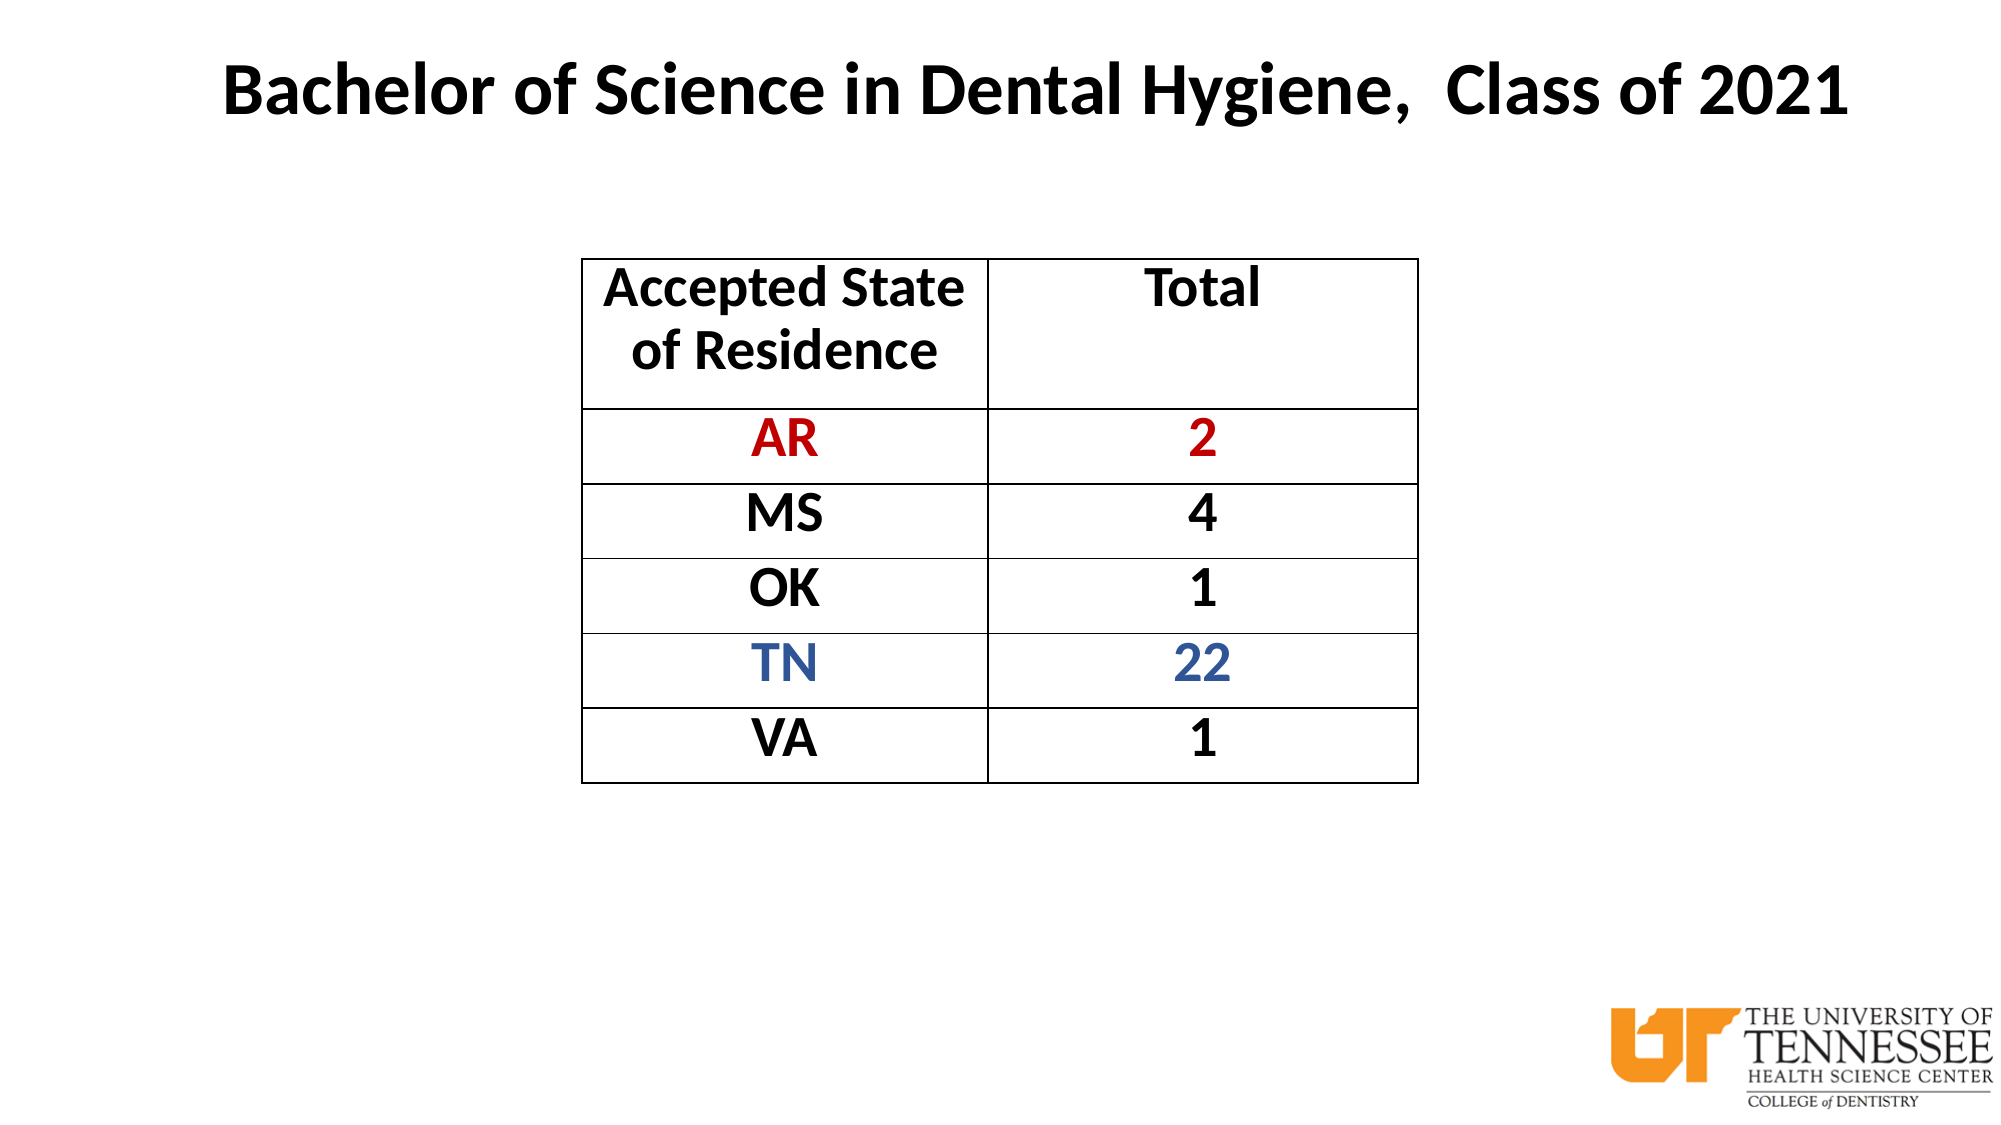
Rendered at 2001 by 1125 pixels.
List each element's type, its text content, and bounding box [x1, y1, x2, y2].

table_header Total [989, 260, 1417, 408]
table_cell TN [583, 634, 987, 707]
table_cell VA [583, 709, 987, 782]
text_box Bachelor of Science in Dental Hygiene, Class of 2021 [174, 32, 1902, 137]
table_cell 4 [989, 485, 1417, 558]
table_cell 1 [989, 709, 1417, 782]
table_cell 2 [989, 410, 1417, 483]
picture [1608, 997, 2000, 1114]
table_cell 22 [989, 634, 1417, 707]
table_header Accepted State of Residence [583, 260, 987, 408]
table_cell OK [583, 559, 987, 633]
table_cell MS [583, 485, 987, 558]
table_cell AR [583, 410, 987, 483]
table_cell 1 [989, 559, 1417, 633]
